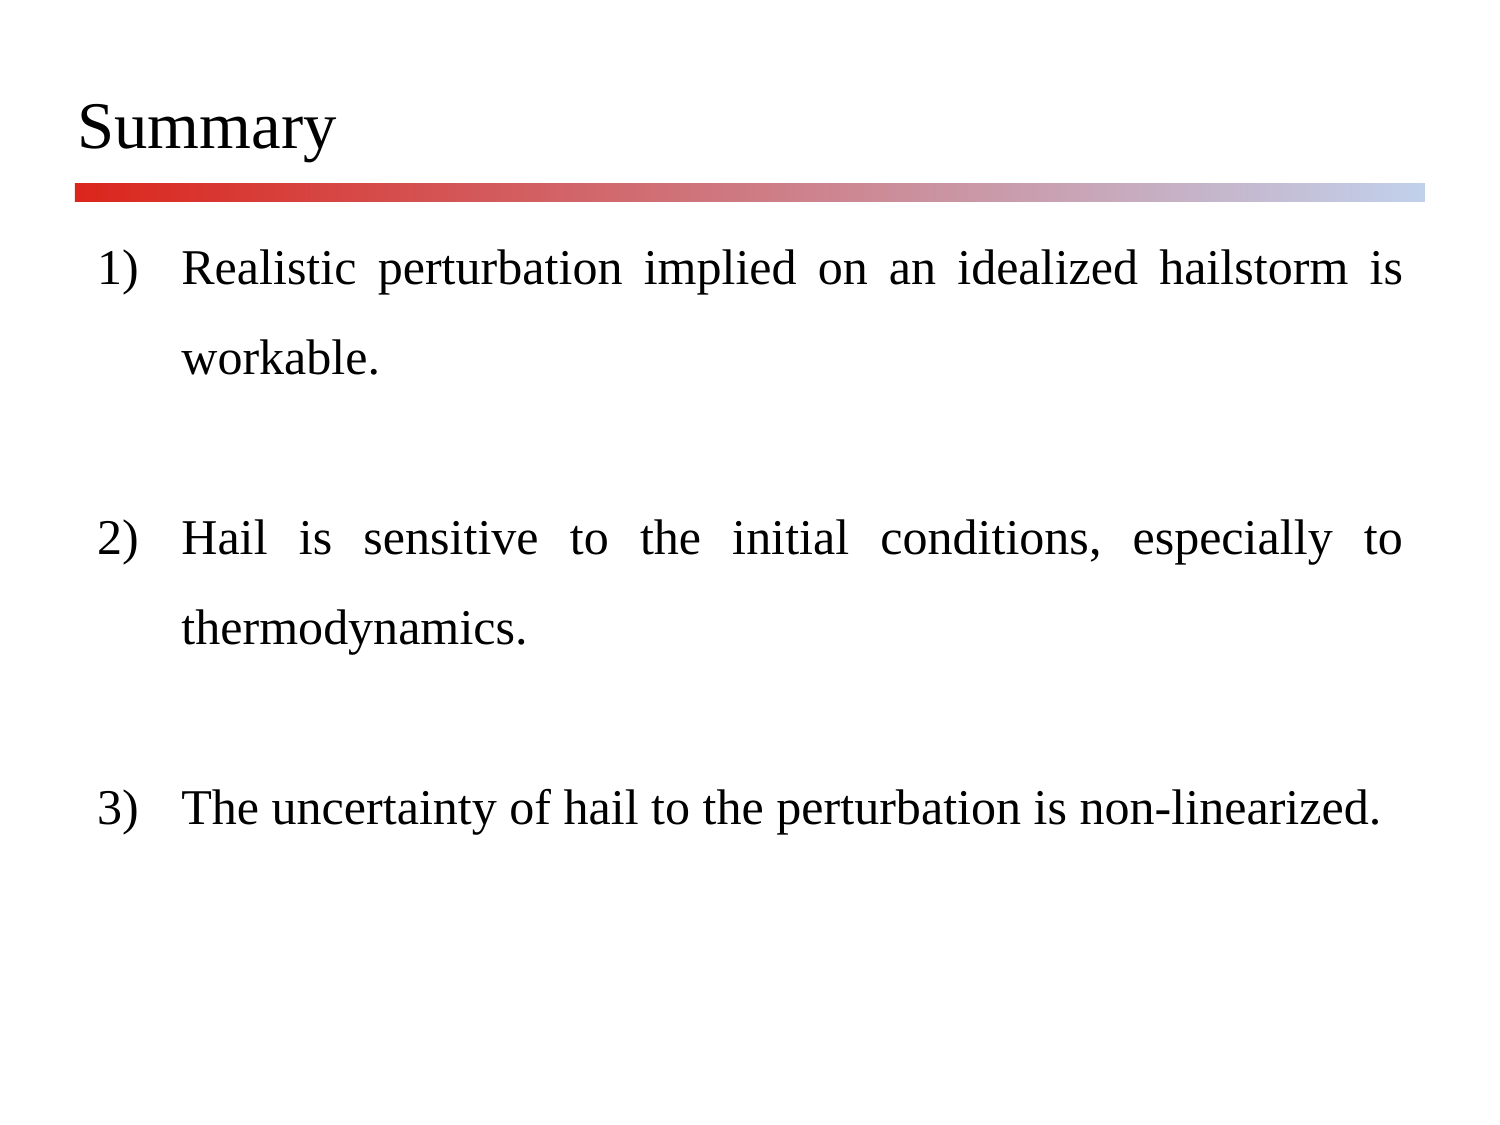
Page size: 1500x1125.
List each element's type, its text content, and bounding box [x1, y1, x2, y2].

title Summary [62, 75, 1500, 206]
text_box Realistic perturbation implied on an idealized hailstorm is workable. Hail is sensitive to the initial conditions, especially to thermodynamics. The uncertainty of hail to the perturbation is non-linearized. [82, 196, 1420, 1060]
